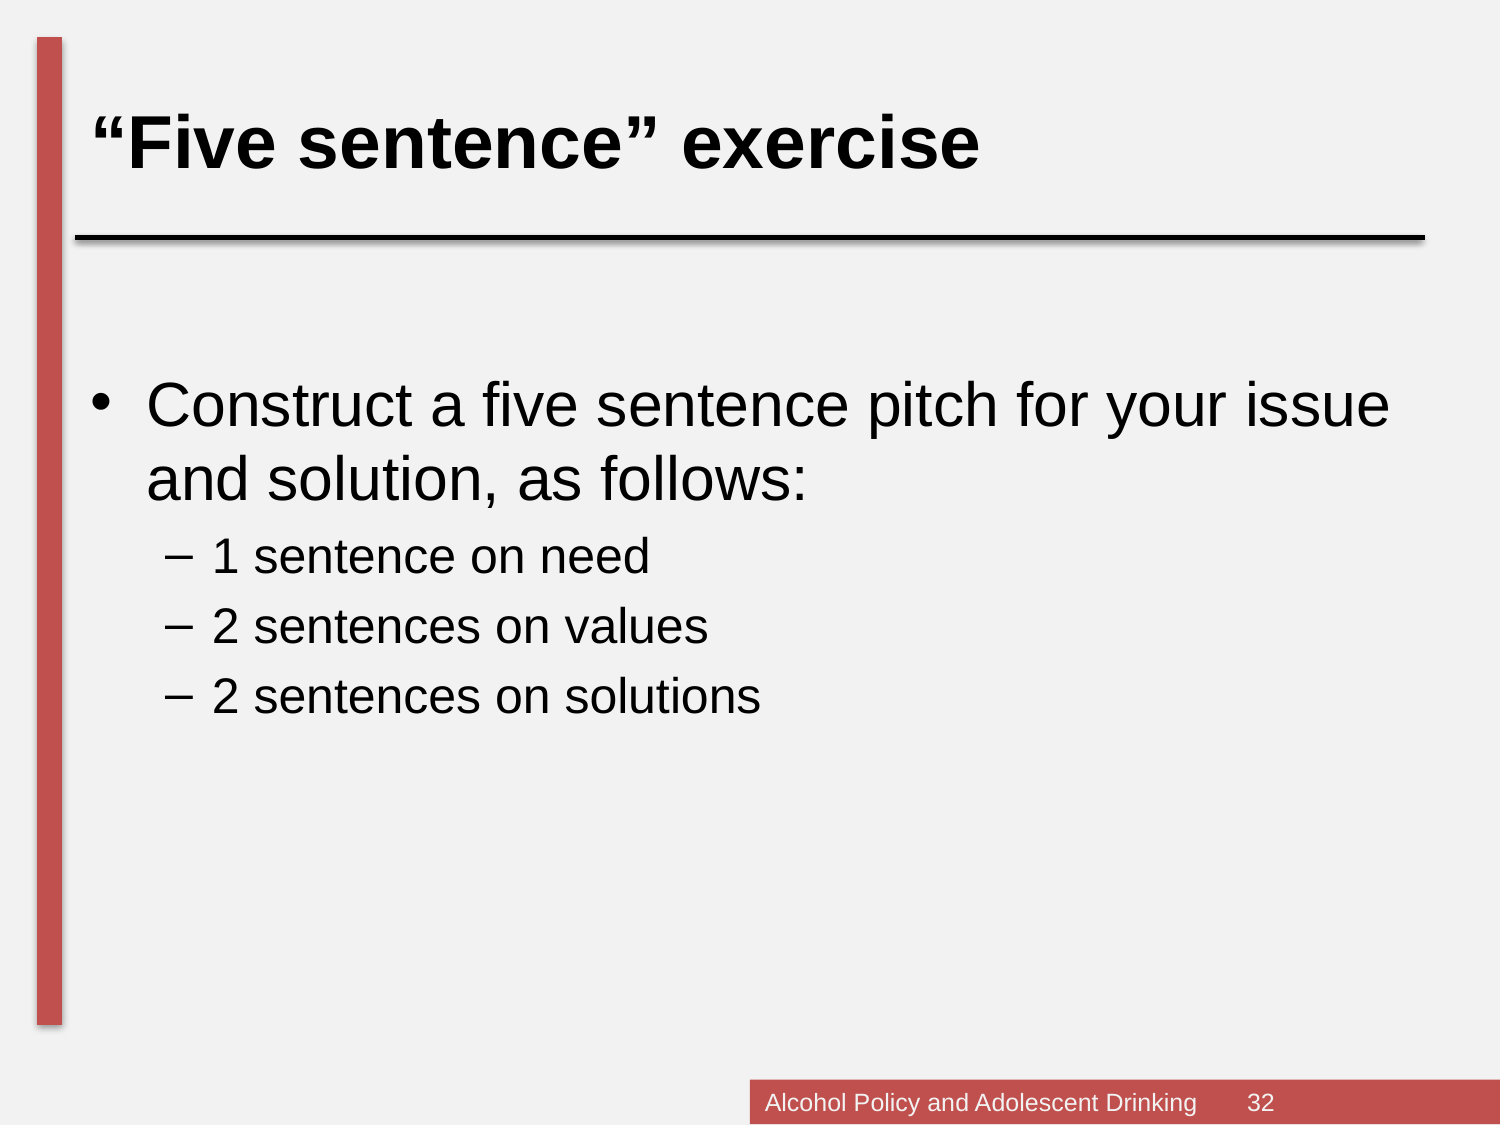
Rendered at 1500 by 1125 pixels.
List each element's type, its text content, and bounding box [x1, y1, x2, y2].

list Construct a five sentence pitch for your issue and solution, as follows: 1 sentence on need 2 sentences on values 2 sentences on solutions [75, 355, 1425, 769]
title “Five sentence” exercise [75, 45, 1425, 233]
